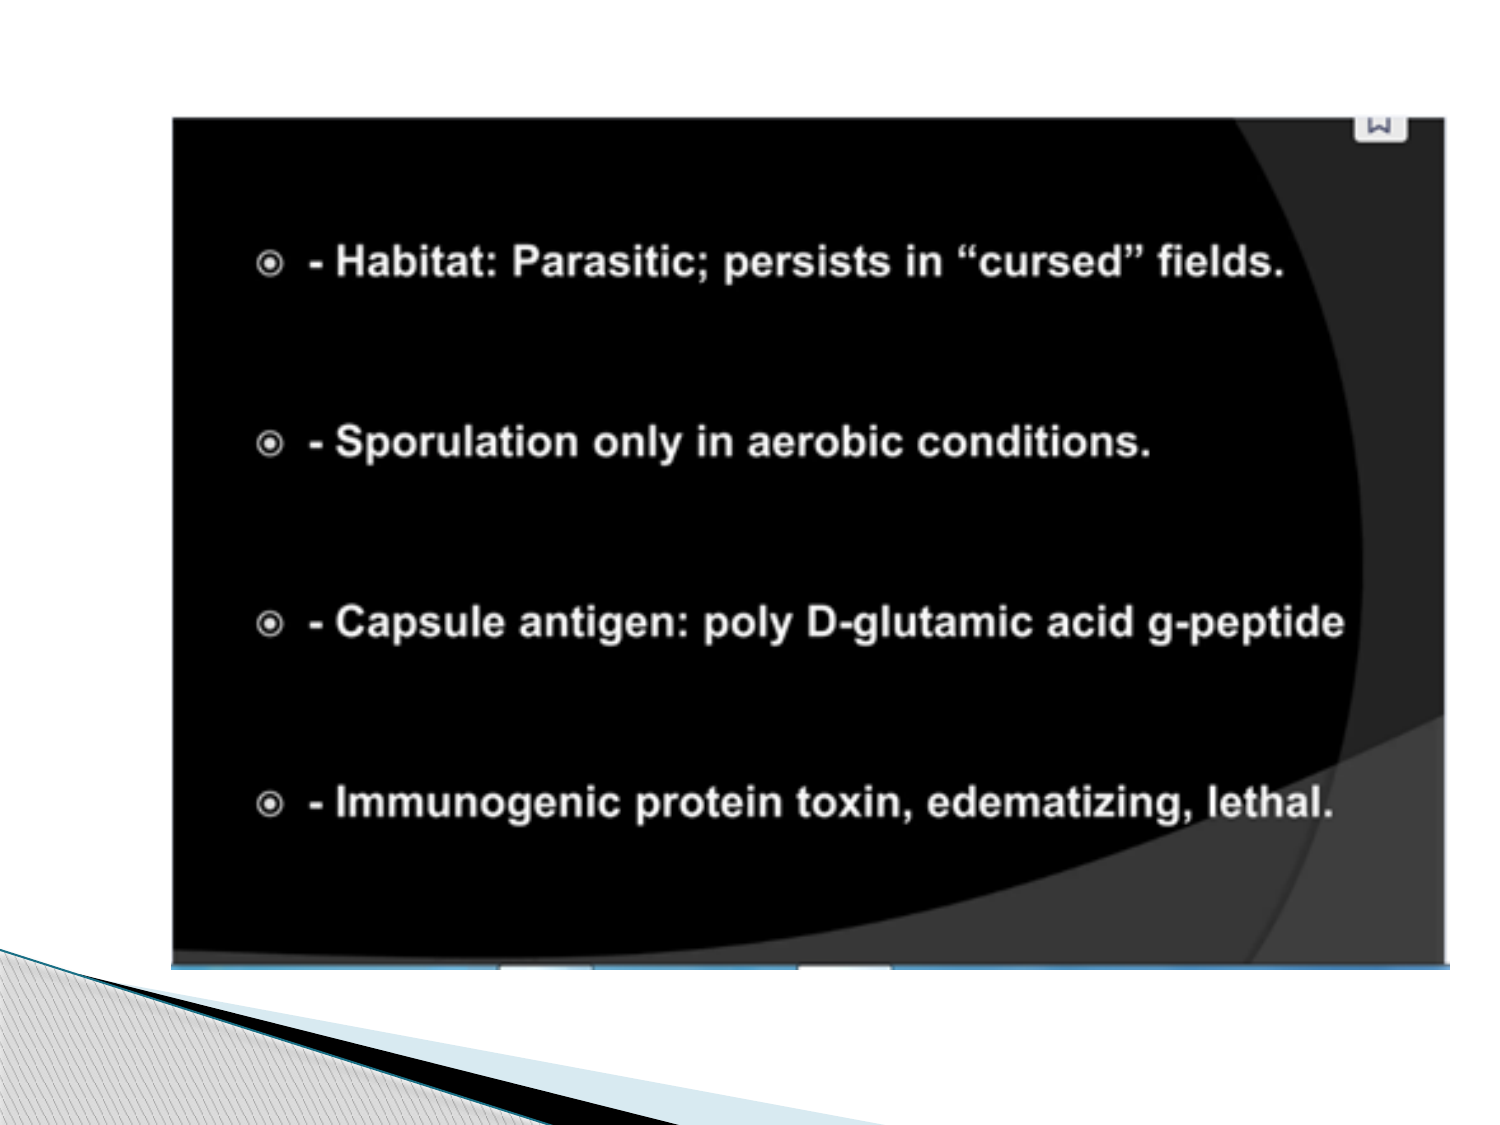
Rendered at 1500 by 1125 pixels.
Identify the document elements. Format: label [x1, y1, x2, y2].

list [170, 113, 1450, 971]
